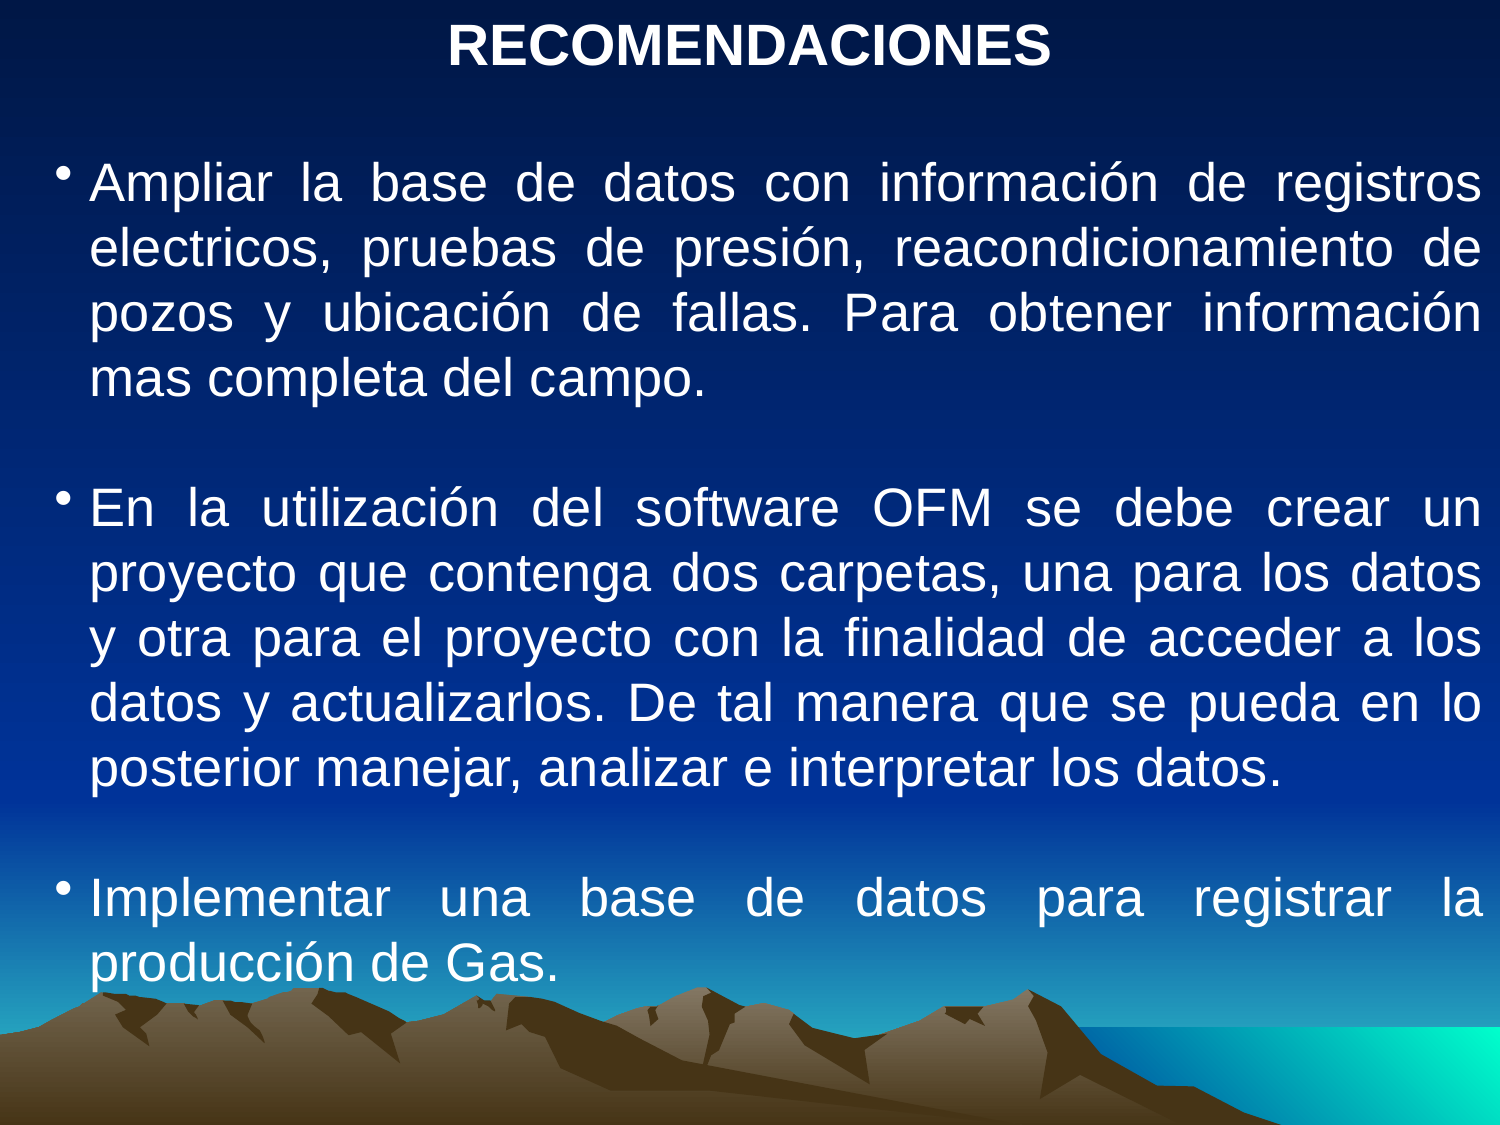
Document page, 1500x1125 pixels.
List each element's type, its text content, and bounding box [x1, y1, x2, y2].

text_box RECOMENDACIONES Ampliar la base de datos con información de registros electricos, pruebas de presión, reacondicionamiento de pozos y ubicación de fallas. Para obtener información mas completa del campo. En la utilización del software OFM se debe crear un proyecto que contenga dos carpetas, una para los datos y otra para el proyecto con la finalidad de acceder a los datos y actualizarlos. De tal manera que se pueda en lo posterior manejar, analizar e interpretar los datos. Implementar una base de datos para registrar la producción de Gas. [0, 0, 1500, 1065]
